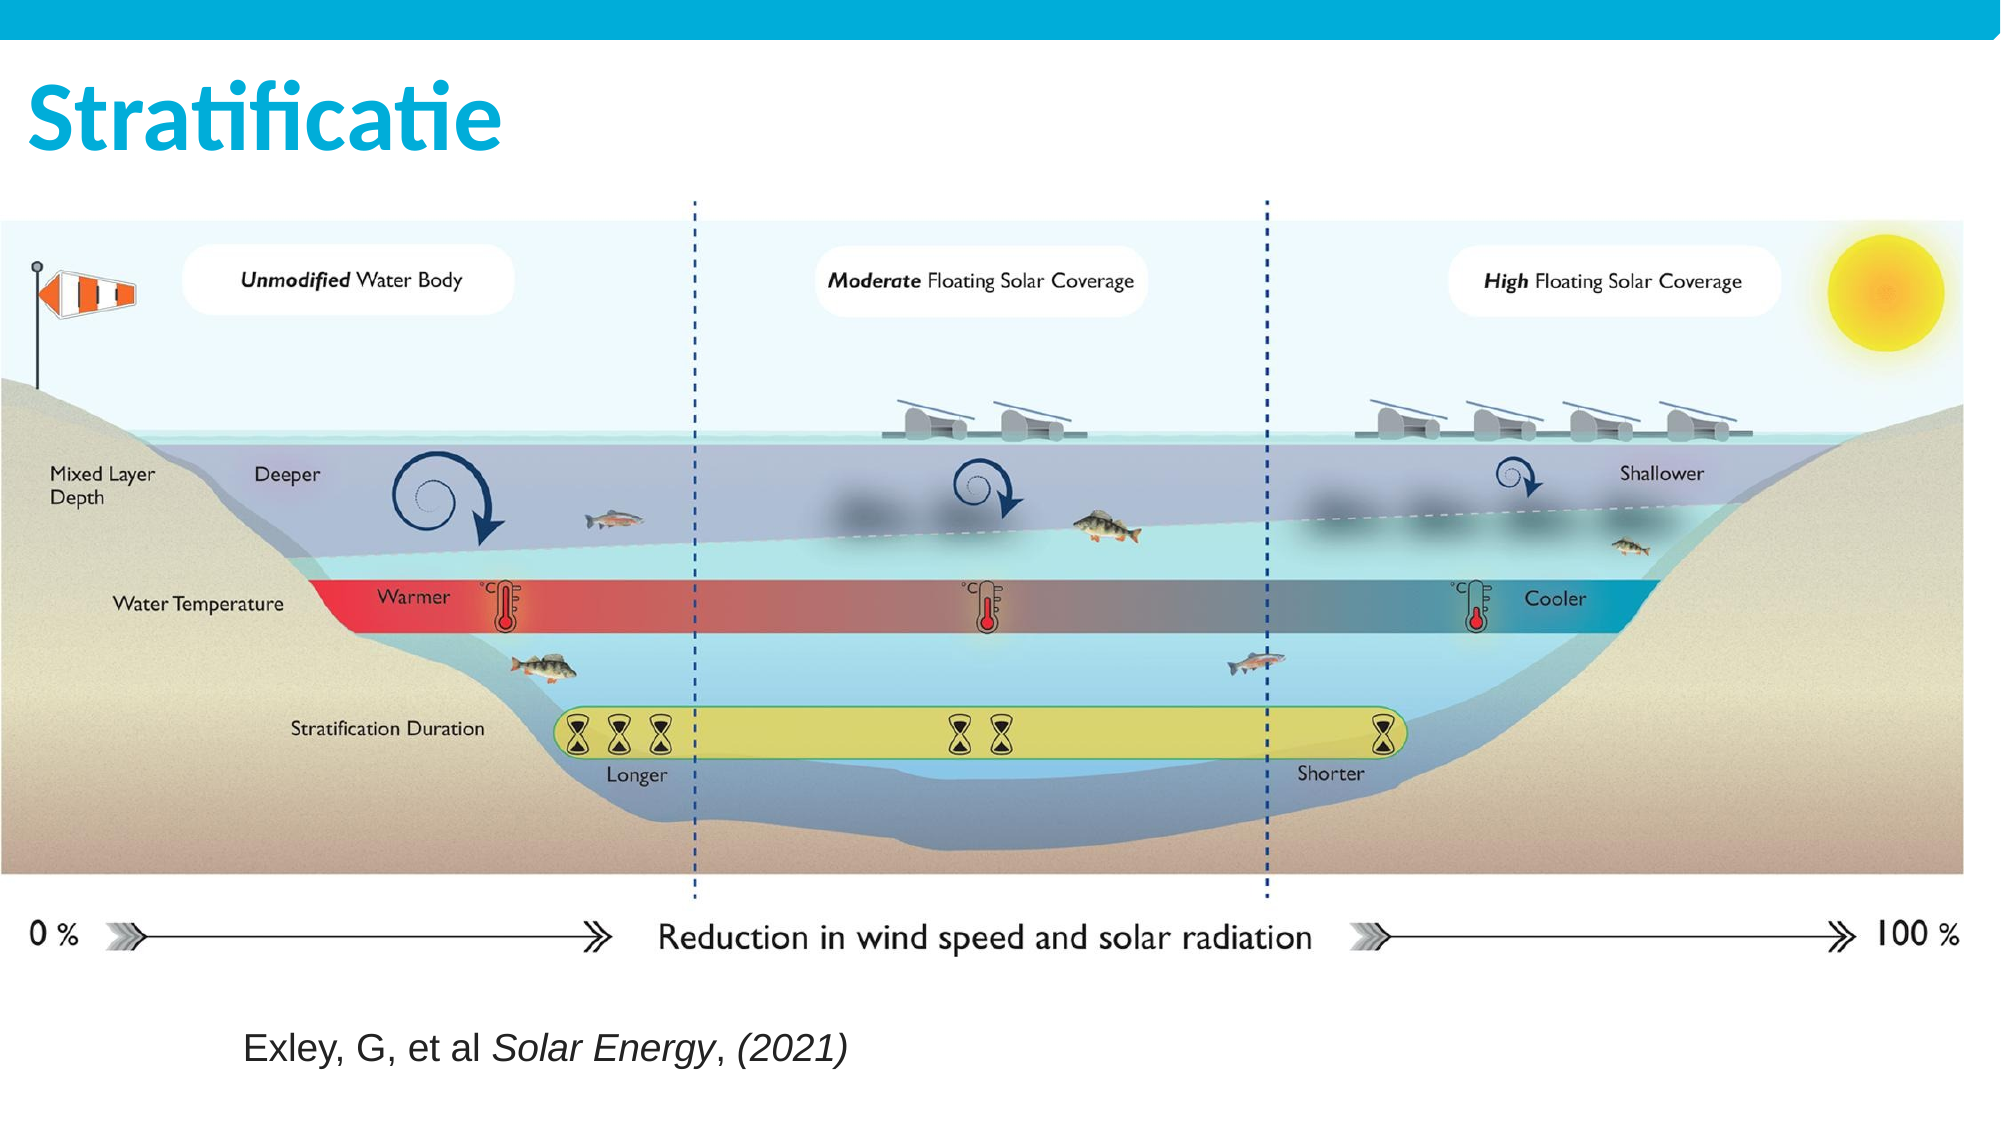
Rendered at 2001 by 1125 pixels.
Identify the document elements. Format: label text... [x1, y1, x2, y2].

picture [0, 200, 1964, 957]
text_box Stratificatie [12, 42, 1809, 164]
text_box Exley, G, et al Solar Energy, (2021) [228, 1014, 1906, 1077]
